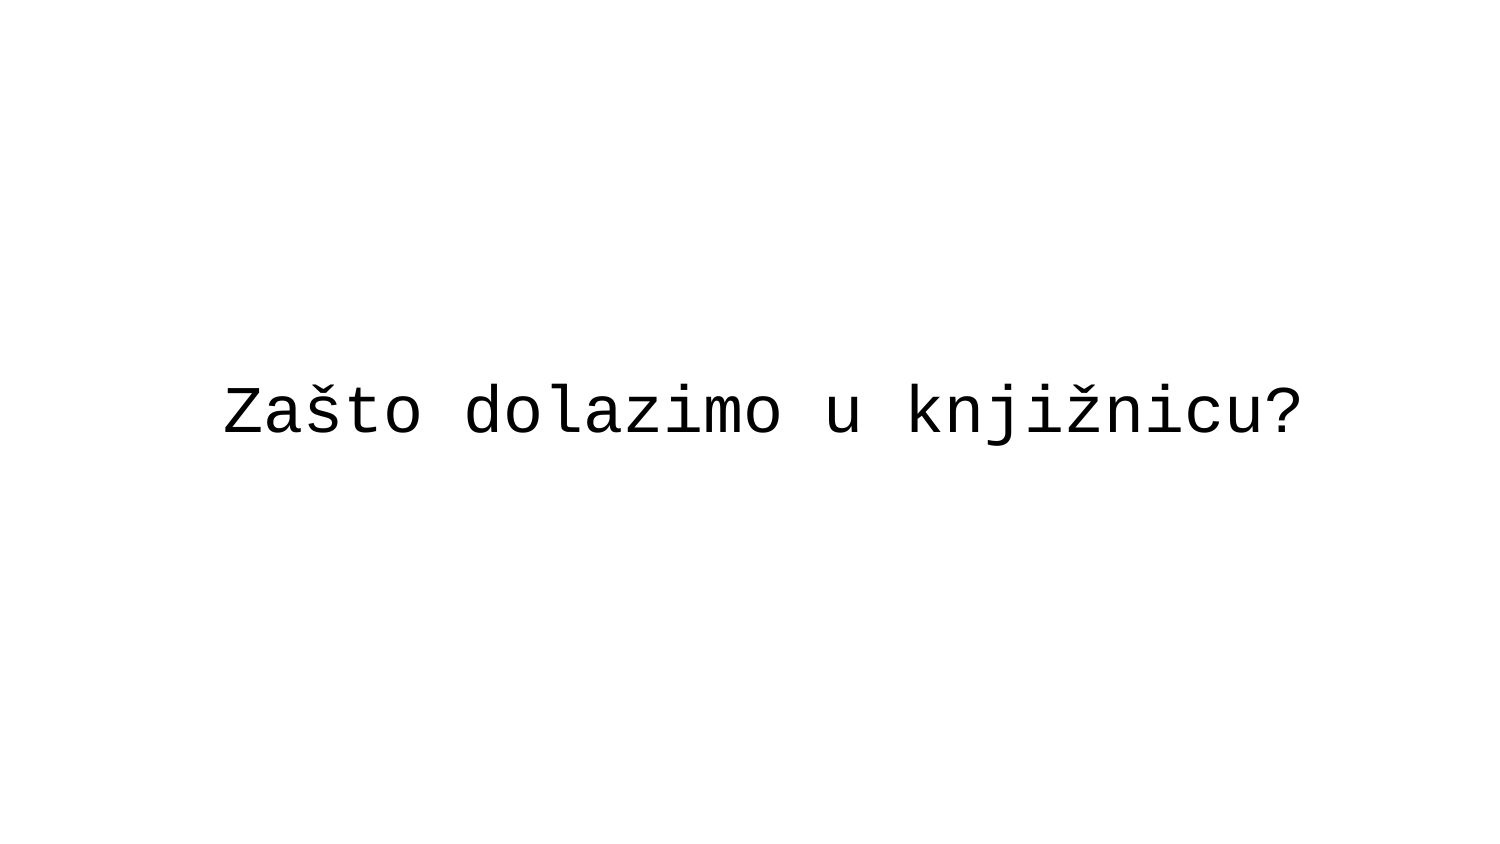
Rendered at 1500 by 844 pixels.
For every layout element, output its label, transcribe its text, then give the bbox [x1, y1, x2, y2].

list Zašto dolazimo u knjižnicu? [208, 351, 1500, 844]
